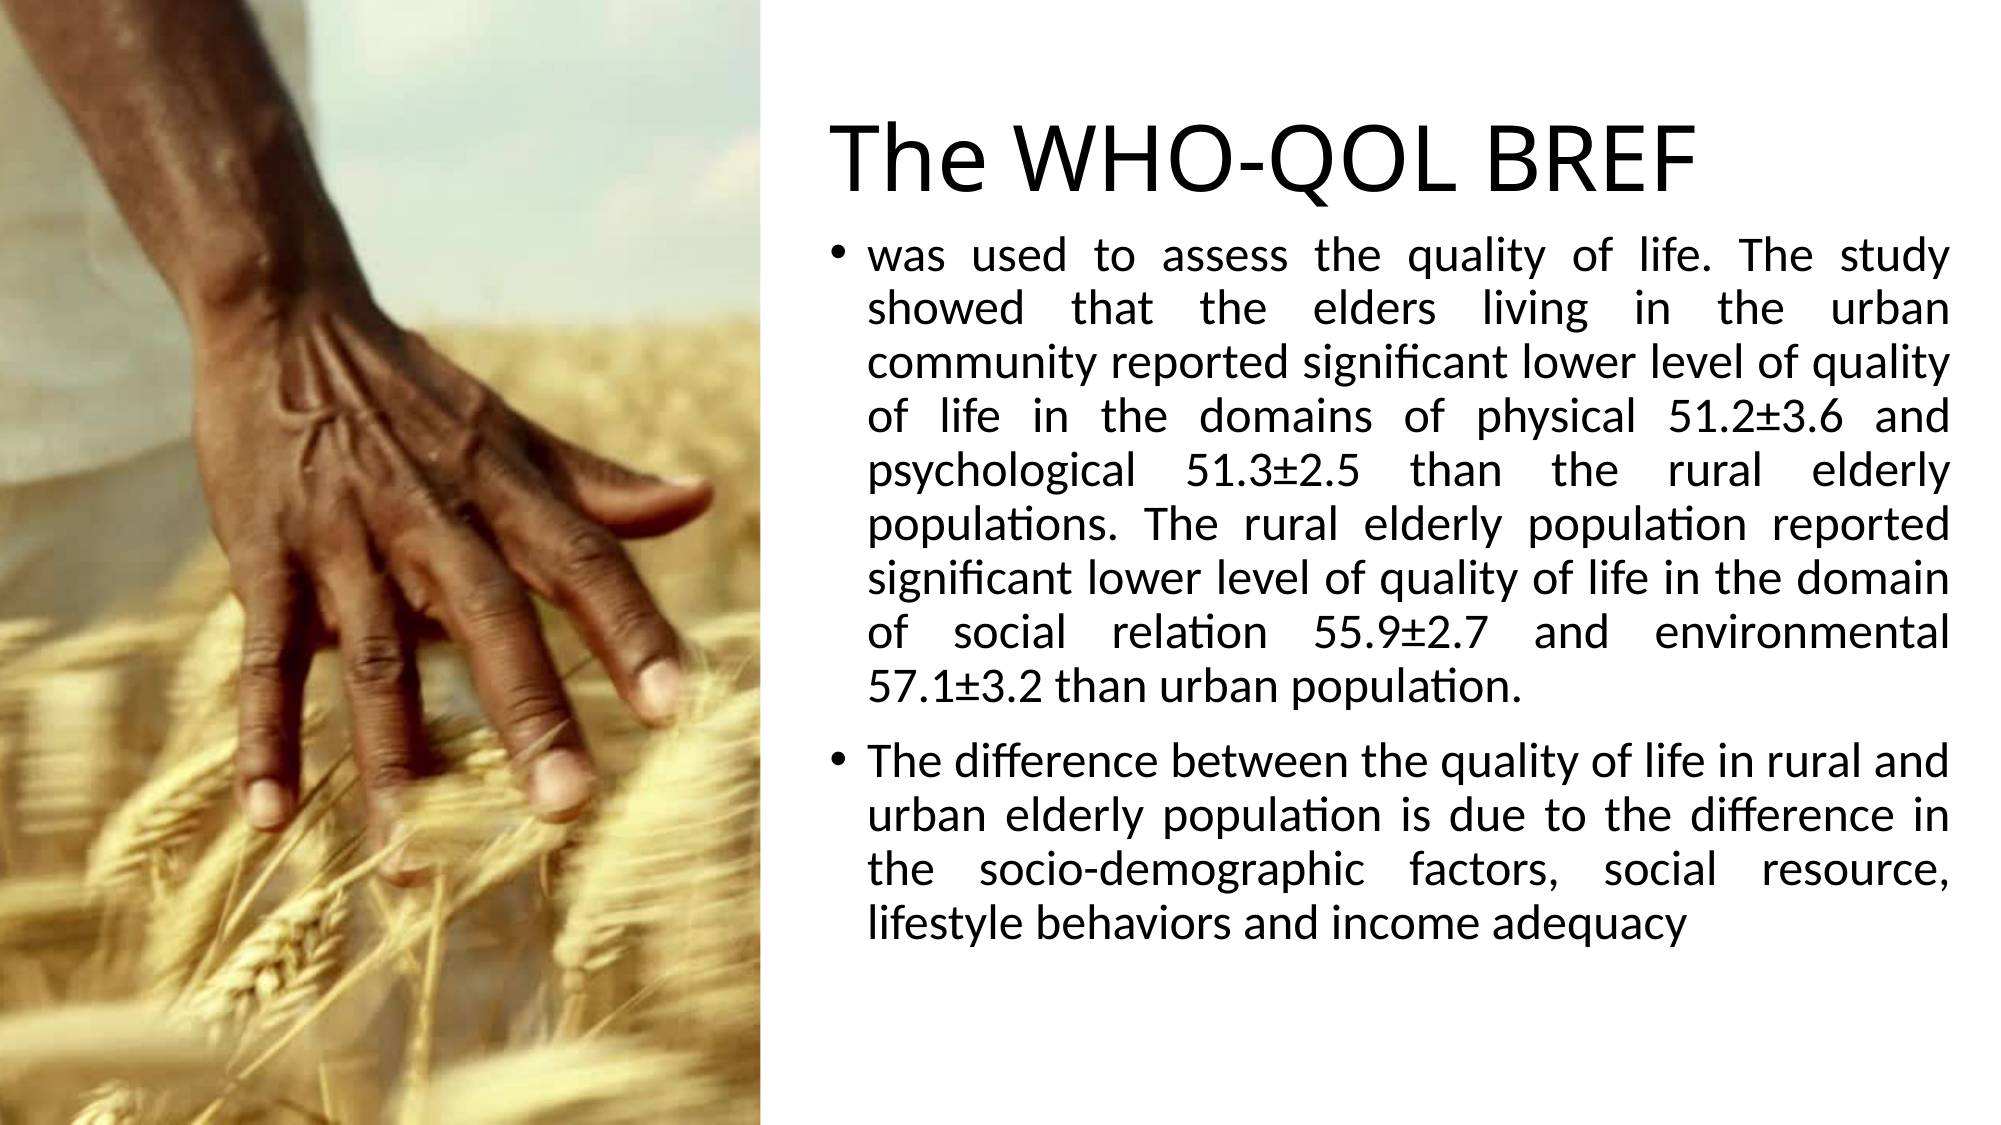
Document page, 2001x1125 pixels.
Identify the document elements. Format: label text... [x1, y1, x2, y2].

picture [0, 0, 761, 1125]
title The WHO-QOL BREF [814, 103, 1897, 220]
list was used to assess the quality of life. The study showed that the elders living in the urban community reported significant lower level of quality of life in the domains of physical 51.2±3.6 and psychological 51.3±2.5 than the rural elderly populations. The rural elderly population reported significant lower level of quality of life in the domain of social relation 55.9±2.7 and environmental 57.1±3.2 than urban population. The difference between the quality of life in rural and urban elderly population is due to the difference in the socio-demographic factors, social resource, lifestyle behaviors and income adequacy [814, 220, 1967, 1021]
